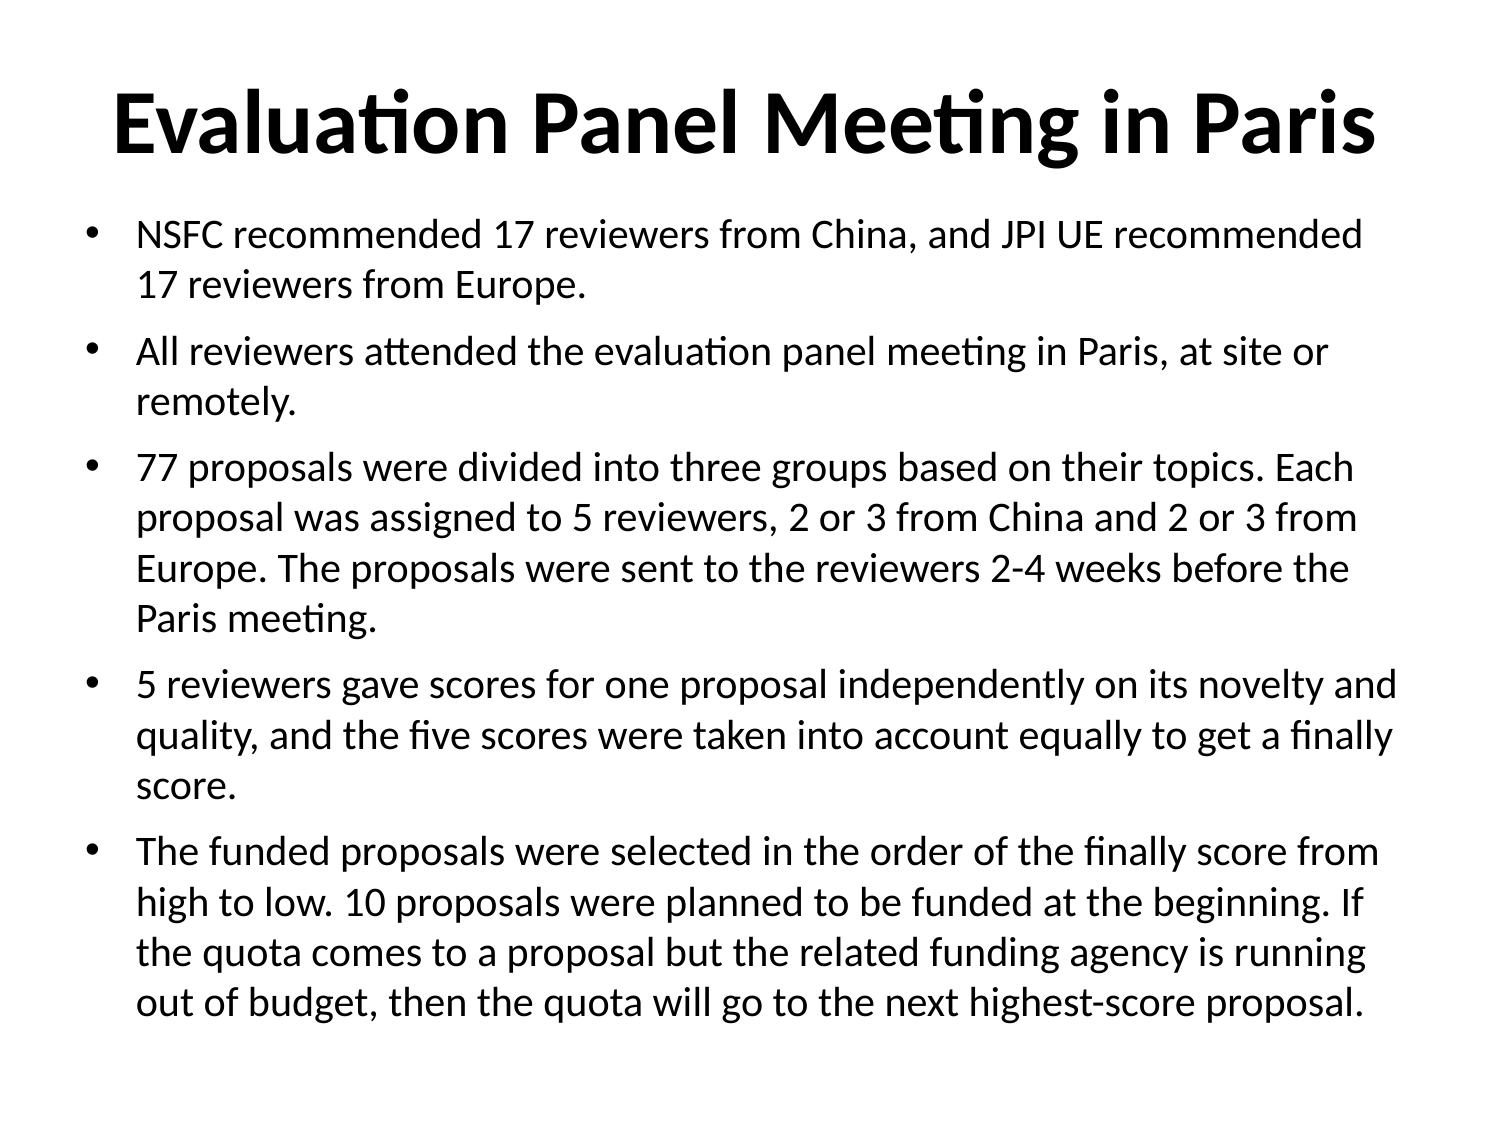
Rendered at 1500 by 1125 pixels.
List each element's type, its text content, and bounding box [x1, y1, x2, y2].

title Evaluation Panel Meeting in Paris [70, 23, 1421, 199]
text_box NSFC recommended 17 reviewers from China, and JPI UE recommended 17 reviewers from Europe. All reviewers attended the evaluation panel meeting in Paris, at site or remotely. 77 proposals were divided into three groups based on their topics. Each proposal was assigned to 5 reviewers, 2 or 3 from China and 2 or 3 from Europe. The proposals were sent to the reviewers 2-4 weeks before the Paris meeting. 5 reviewers gave scores for one proposal independently on its novelty and quality, and the five scores were taken into account equally to get a finally score. The funded proposals were selected in the order of the finally score from high to low. 10 proposals were planned to be funded at the beginning. If the quota comes to a proposal but the related funding agency is running out of budget, then the quota will go to the next highest-score proposal. [70, 199, 1421, 1047]
